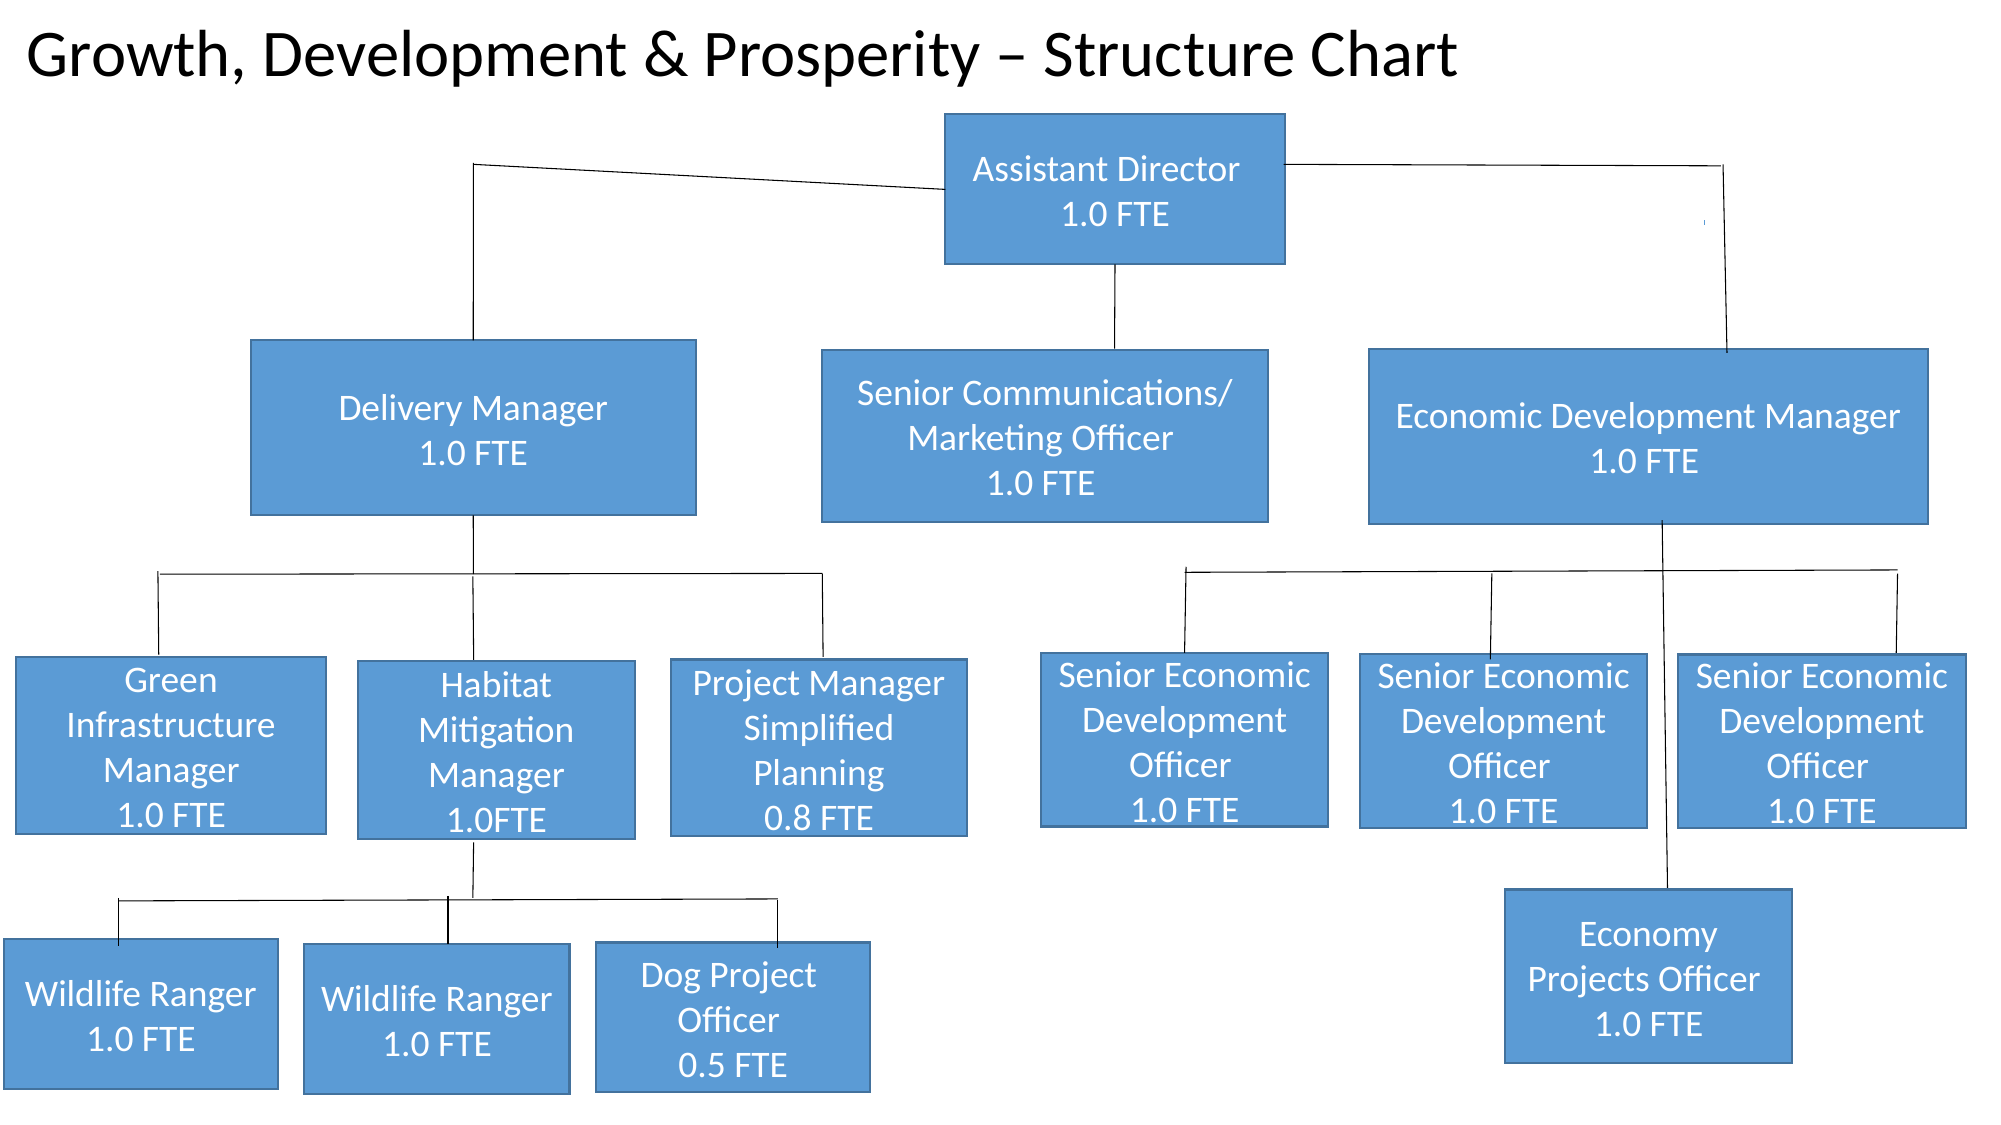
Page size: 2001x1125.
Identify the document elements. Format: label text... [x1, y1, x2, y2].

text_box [1662, 520, 1668, 890]
text_box Wildlife Ranger 1.0 FTE [3, 938, 279, 1090]
text_box Assistant Director 1.0 FTE [944, 113, 1286, 265]
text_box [1723, 164, 1727, 353]
text_box Senior Communications/ Marketing Officer 1.0 FTE [821, 349, 1269, 523]
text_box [1186, 569, 1662, 573]
text_box Growth, Development & Prosperity – Structure Chart [12, 2, 1475, 98]
text_box Delivery Manager 1.0 FTE [250, 339, 697, 516]
text_box Green Infrastructure Manager 1.0 FTE [15, 656, 327, 835]
text_box Senior Economic Development Officer 1.0 FTE [1359, 653, 1648, 829]
text_box Dog Project Officer 0.5 FTE [595, 941, 871, 1093]
text_box Habitat Mitigation Manager 1.0FTE [357, 660, 636, 840]
text_box Economic Development Manager 1.0 FTE [1368, 348, 1929, 525]
text_box Senior Economic Development Officer 1.0 FTE [1040, 652, 1329, 828]
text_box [1668, 569, 1898, 573]
text_box Wildlife Ranger 1.0 FTE [303, 943, 571, 1095]
text_box Project Manager Simplified Planning 0.8 FTE [670, 658, 968, 837]
text_box Senior Economic Development Officer 1.0 FTE [1677, 653, 1967, 829]
text_box Economy Projects Officer 1.0 FTE [1504, 888, 1793, 1064]
